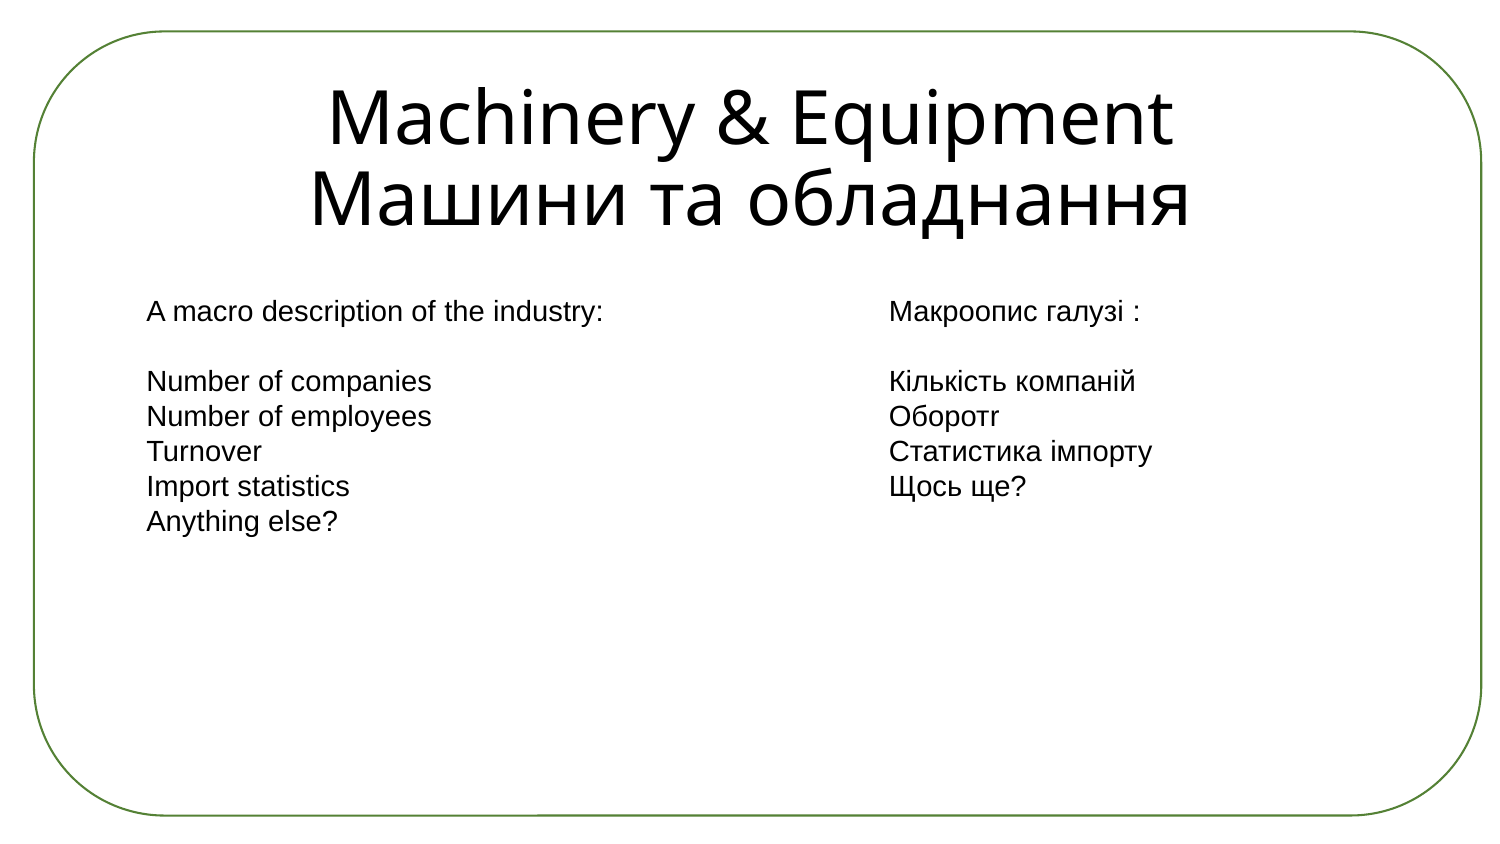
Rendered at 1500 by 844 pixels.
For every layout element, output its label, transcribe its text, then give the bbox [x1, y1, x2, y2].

text_box [33, 31, 1482, 816]
text_box Макроопис галузі : Кількість компаній Оборотr Статистика імпорту Щось ще? [874, 285, 1369, 510]
text_box A macro description of the industry: Number of companies Number of employees Turnover Import statistics Anything else? [131, 285, 626, 580]
text_box Machinery & Equipment Машини та обладнання [157, 72, 1345, 250]
